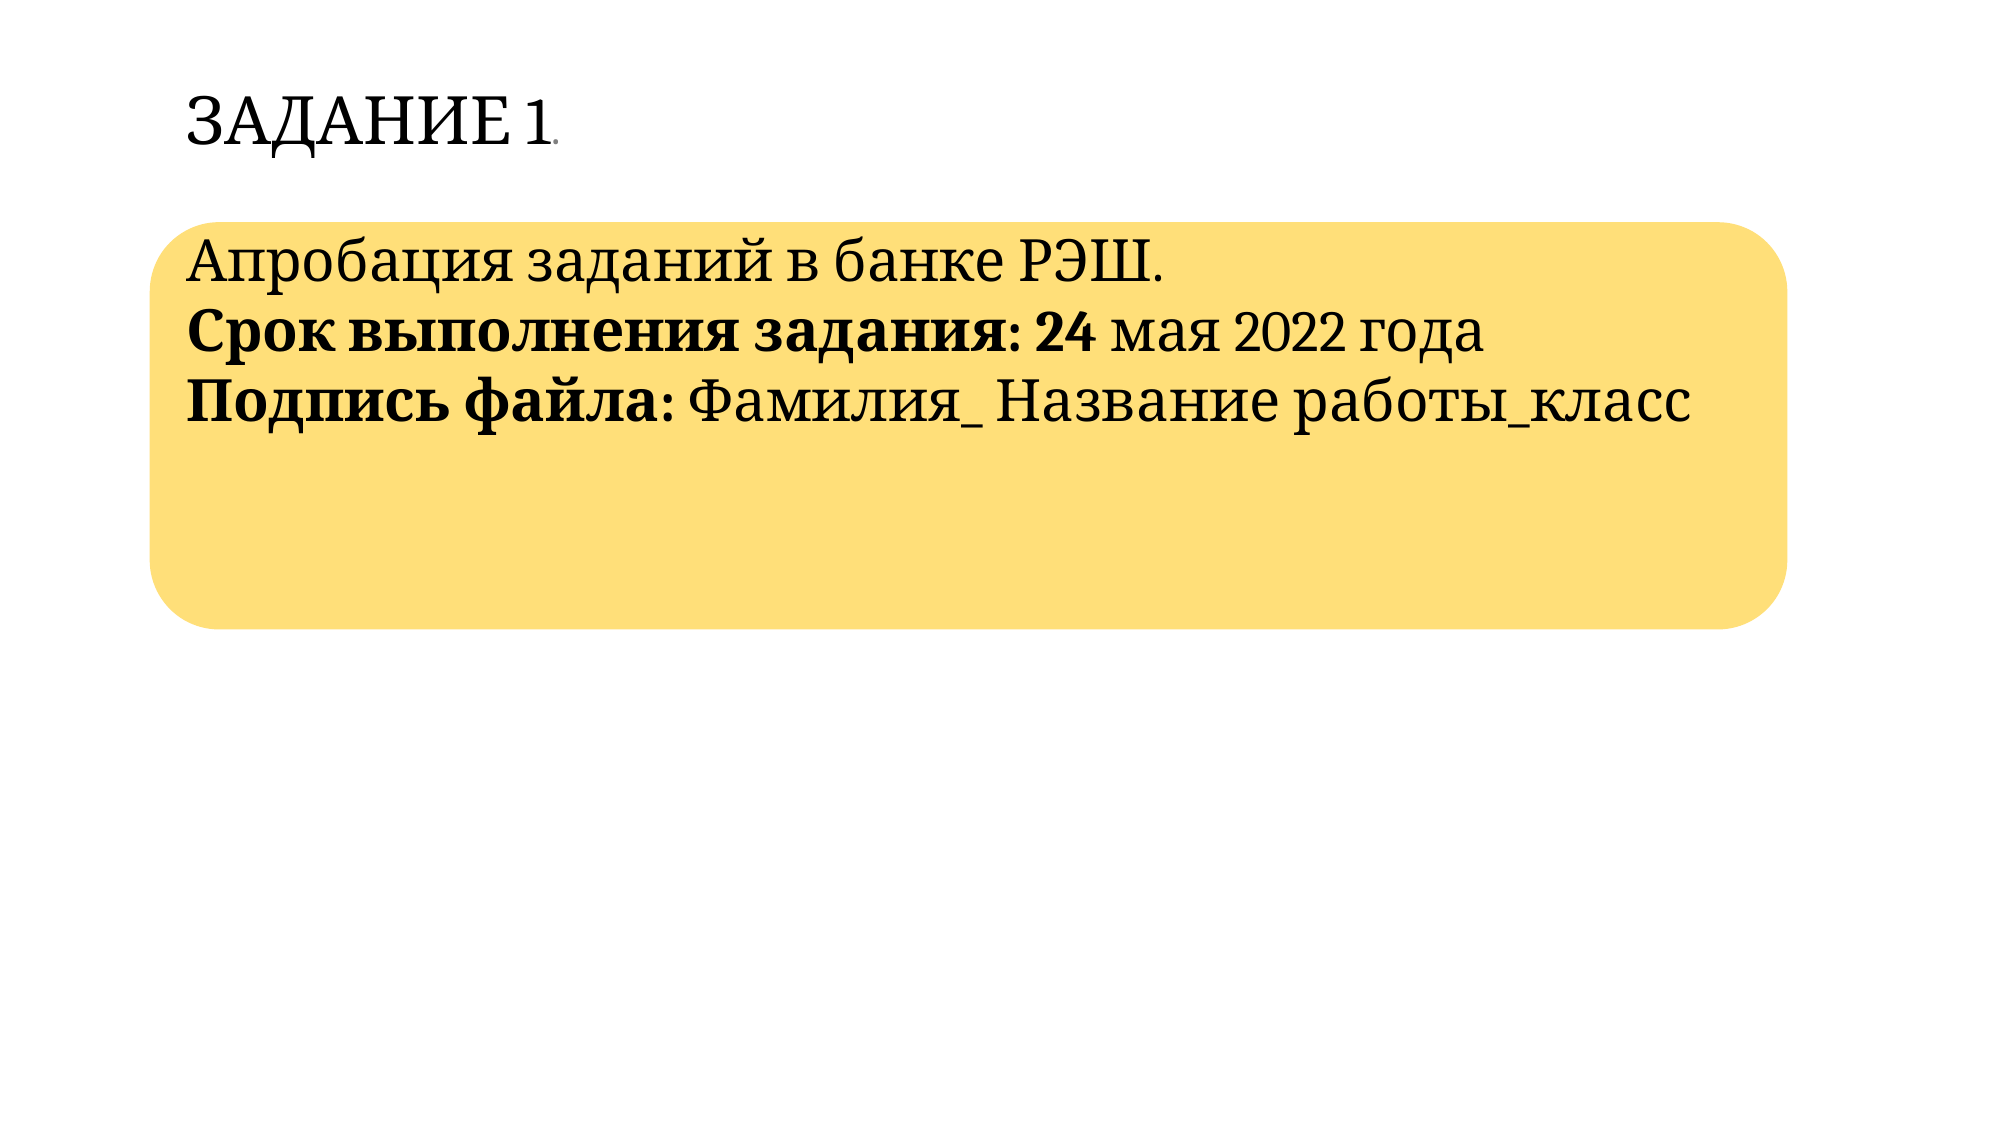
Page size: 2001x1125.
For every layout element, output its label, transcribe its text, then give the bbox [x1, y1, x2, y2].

text_box Апробация заданий в банке РЭШ. Срок выполнения задания: 24 мая 2022 года Подпись файла: Фамилия_ Название работы_класс [151, 224, 1786, 628]
text_box ЗАДАНИЕ 1. [170, 70, 612, 166]
